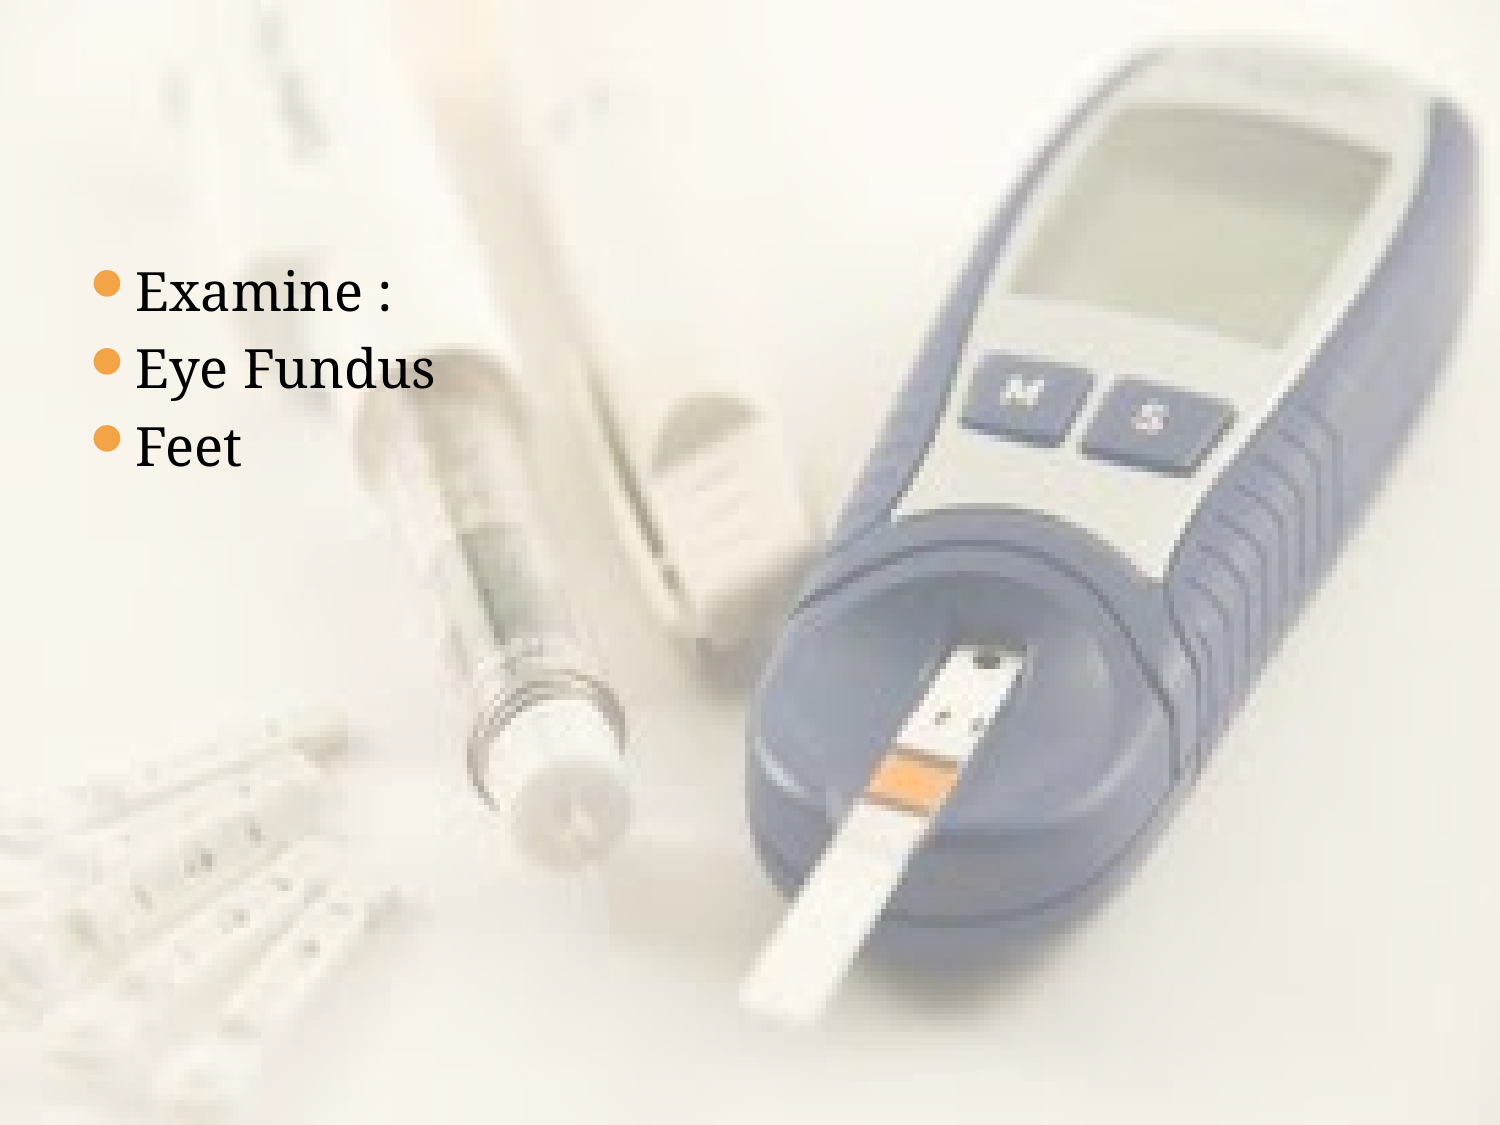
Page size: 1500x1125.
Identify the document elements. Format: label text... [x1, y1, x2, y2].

list Examine : Eye Fundus Feet [75, 249, 1425, 1000]
